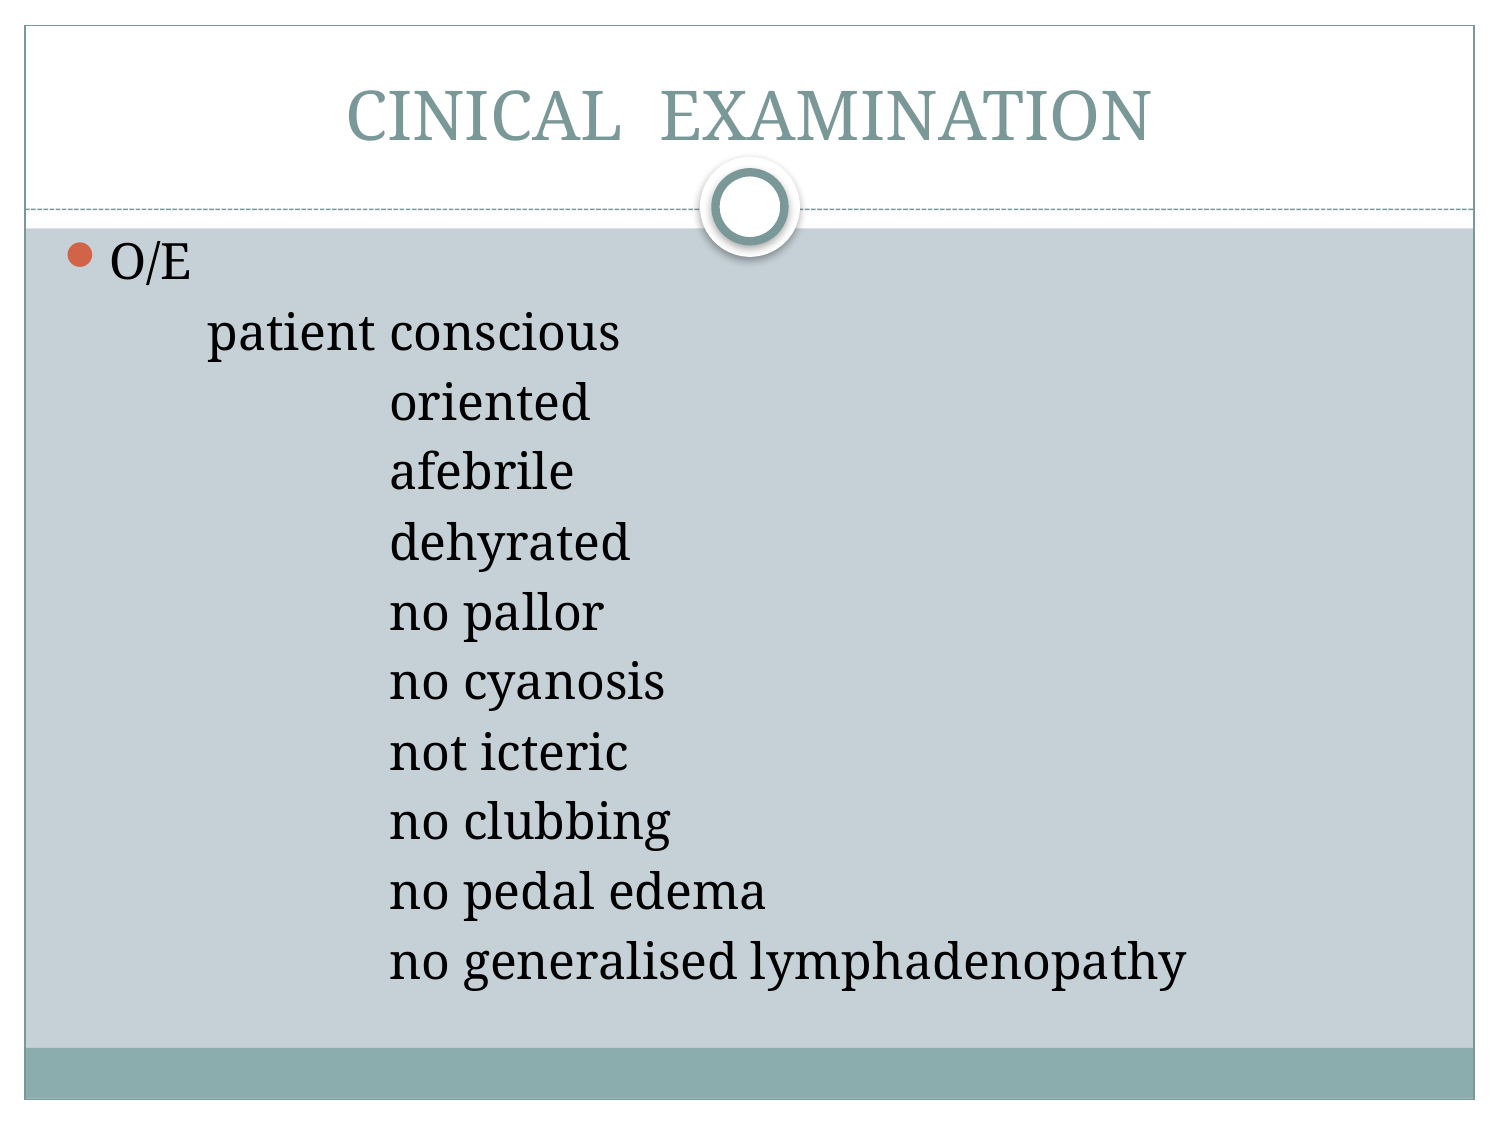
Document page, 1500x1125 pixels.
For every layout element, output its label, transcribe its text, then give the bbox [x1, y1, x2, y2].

title CINICAL EXAMINATION [49, 37, 1450, 162]
list O/E patient conscious oriented afebrile dehyrated no pallor no cyanosis not icteric no clubbing no pedal edema no generalised lymphadenopathy [49, 222, 1445, 1043]
